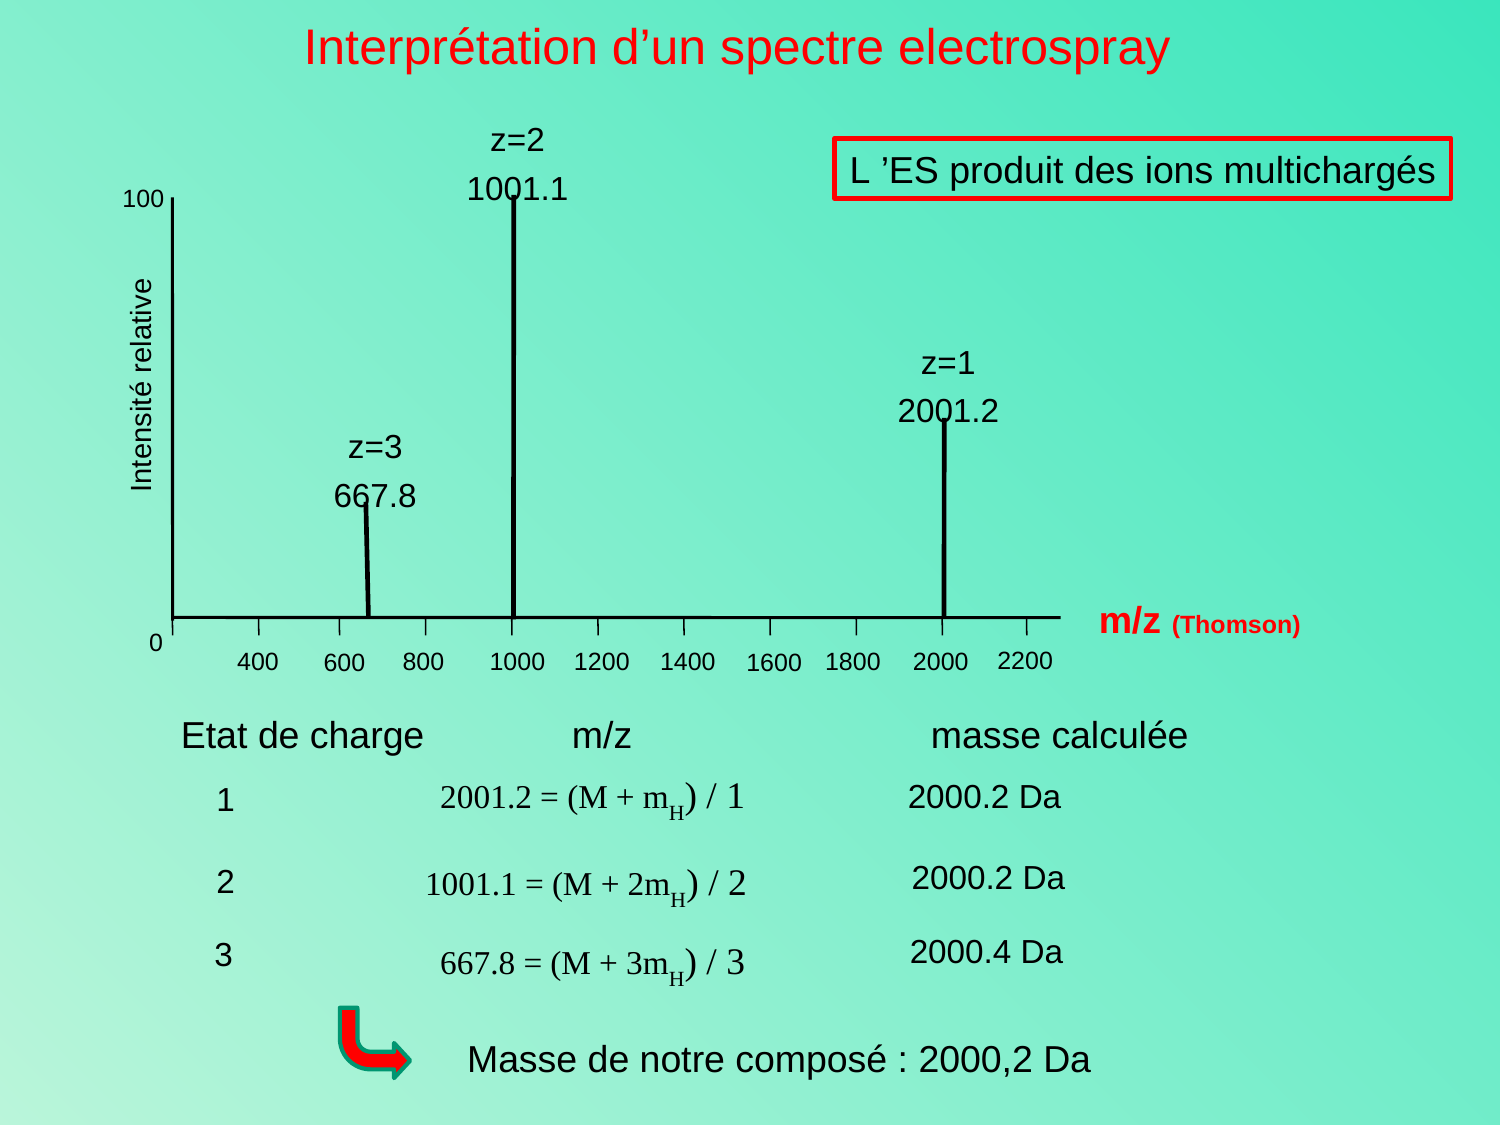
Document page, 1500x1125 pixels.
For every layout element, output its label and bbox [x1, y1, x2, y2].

text_box [318, 110, 1454, 522]
text_box [0, 0, 1500, 1125]
text_box [128, 1007, 1430, 1089]
text_box [107, 174, 1317, 685]
text_box [165, 702, 1246, 991]
